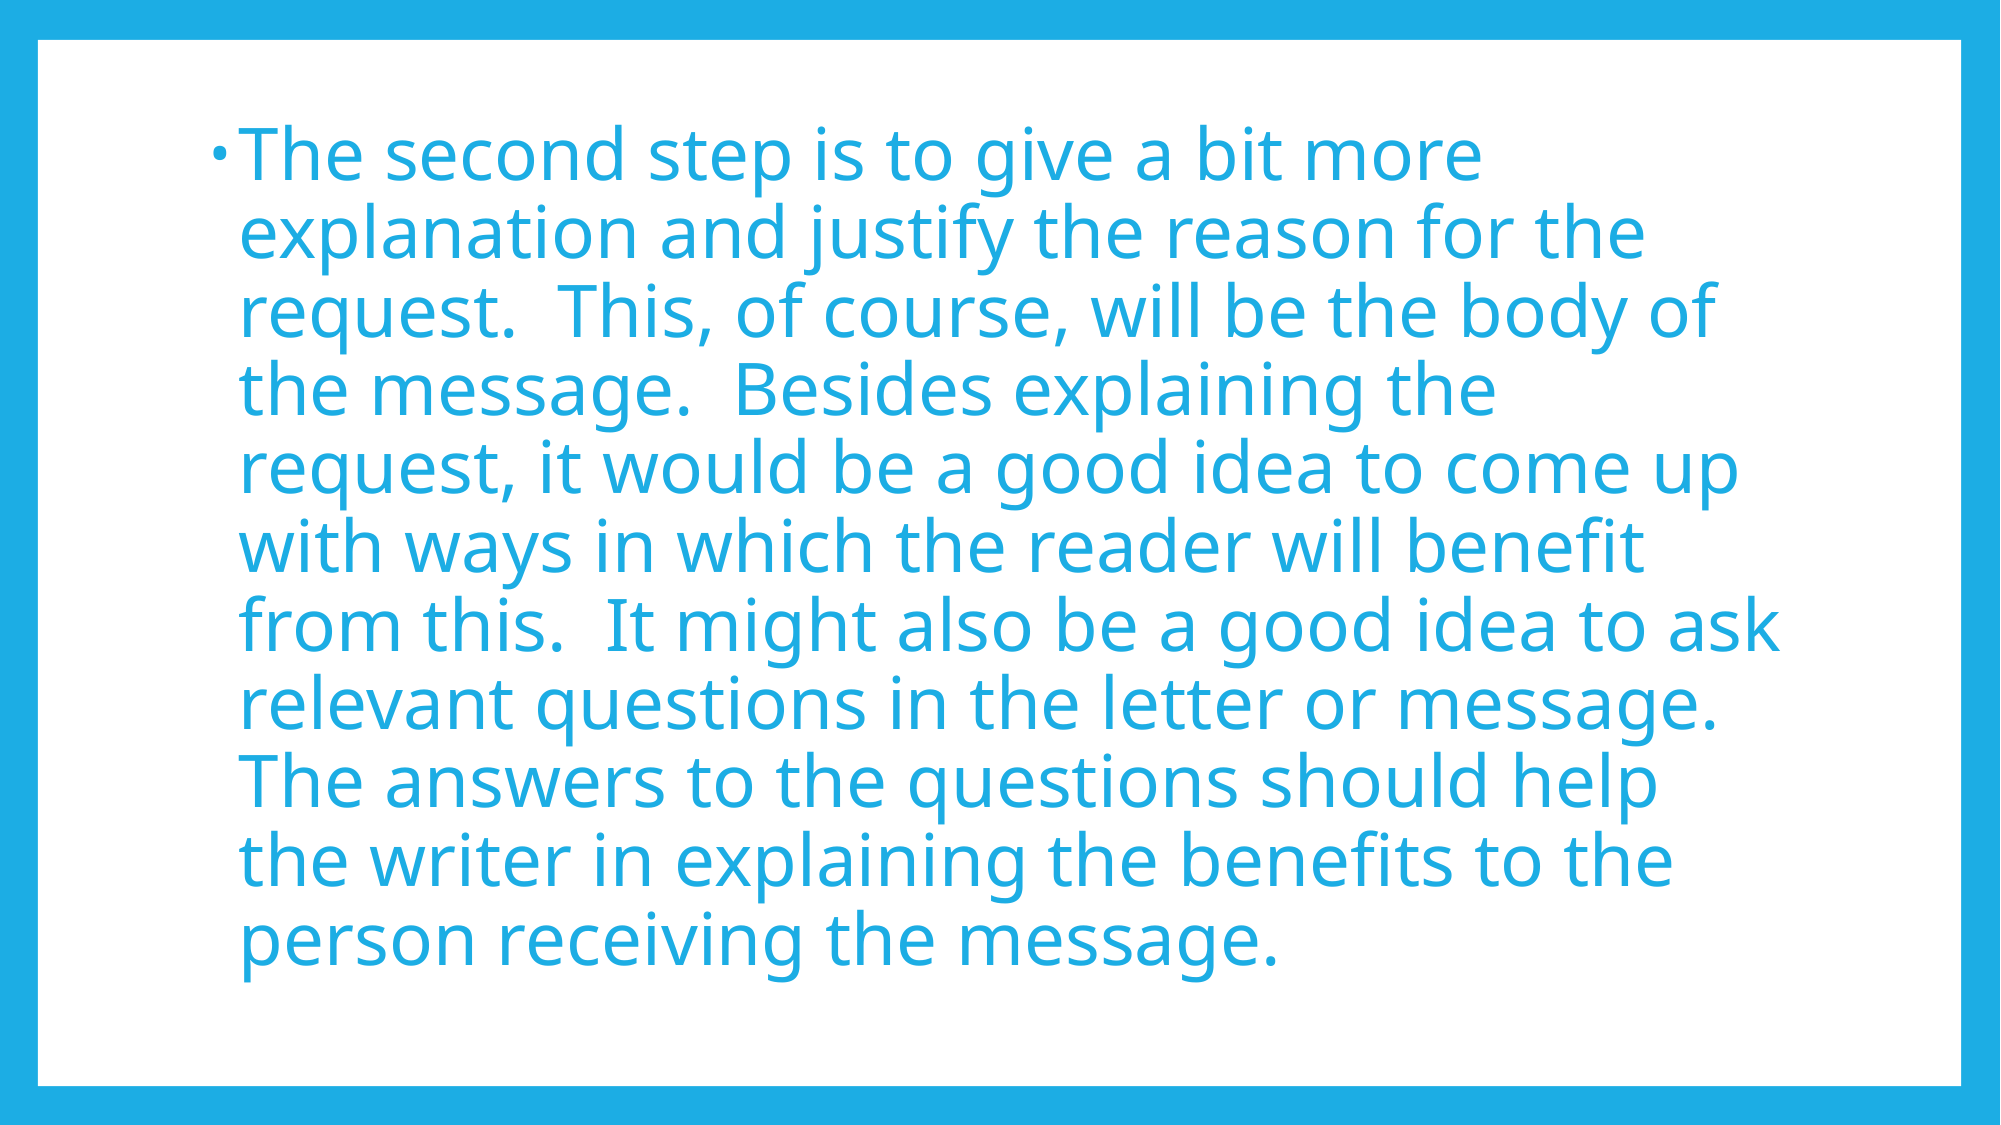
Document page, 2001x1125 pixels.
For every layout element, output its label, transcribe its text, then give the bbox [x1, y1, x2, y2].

list The second step is to give a bit more explanation and justify the reason for the request. This, of course, will be the body of the message. Besides explaining the request, it would be a good idea to come up with ways in which the reader will benefit from this. It might also be a good idea to ask relevant questions in the letter or message. The answers to the questions should help the writer in explaining the benefits to the person receiving the message. [187, 109, 1808, 1000]
